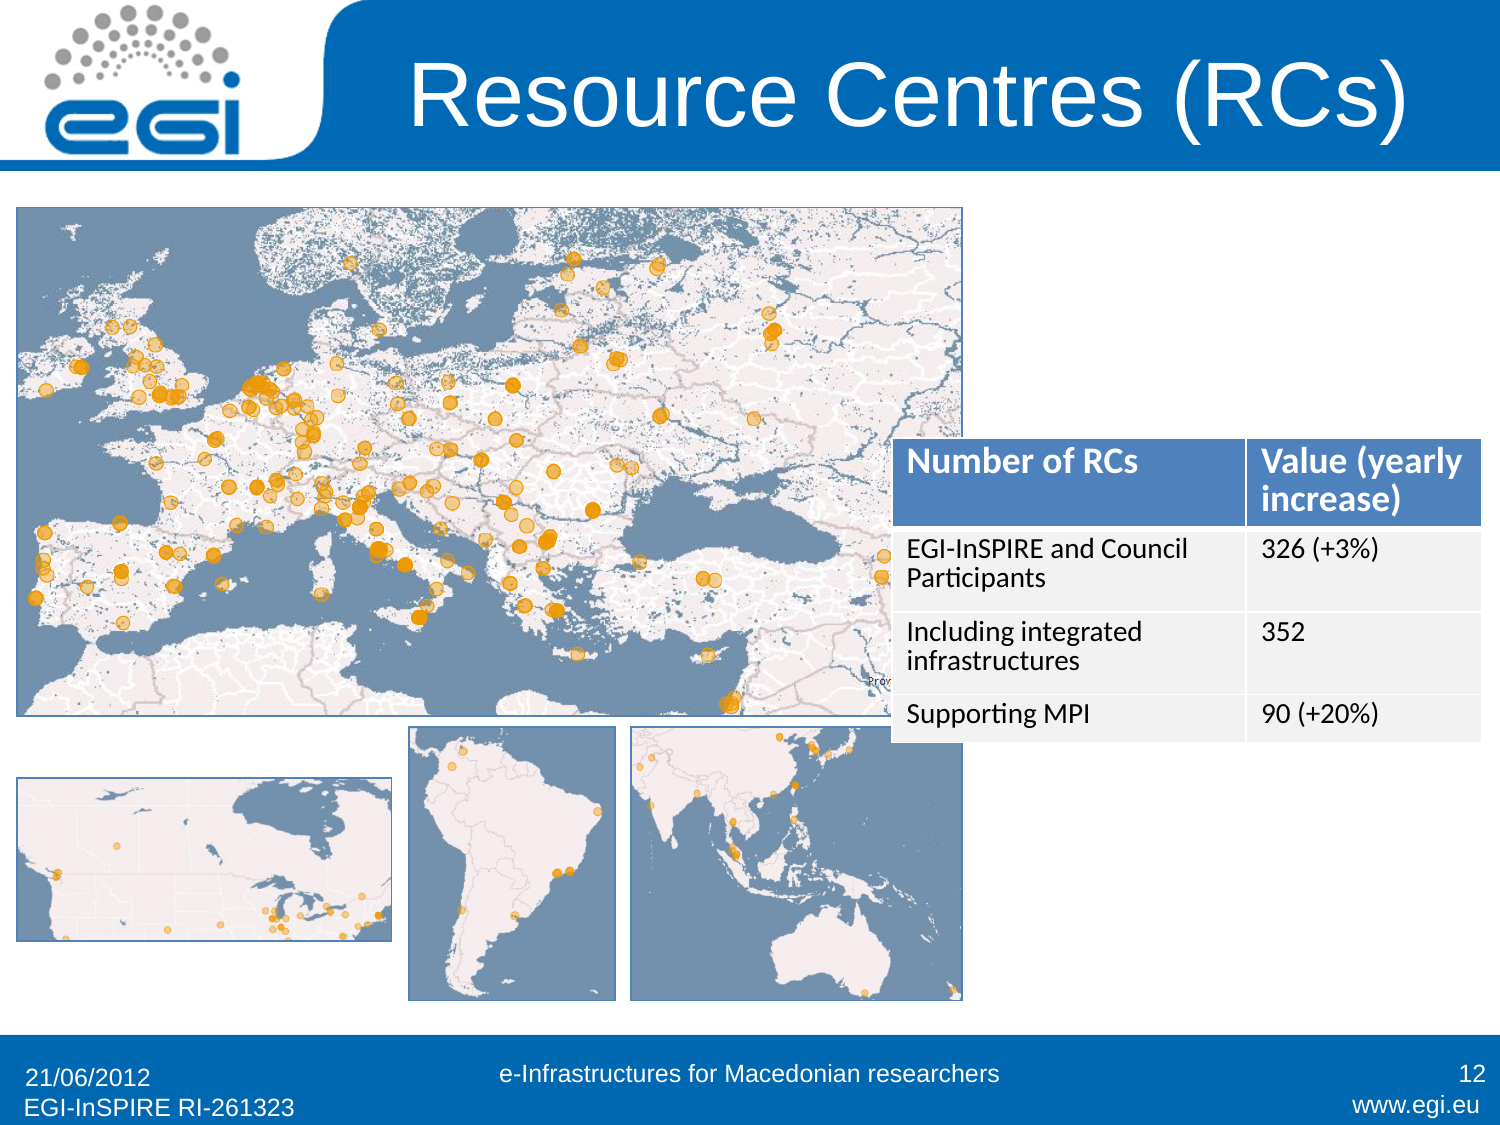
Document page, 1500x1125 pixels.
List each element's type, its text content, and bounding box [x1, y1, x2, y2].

table_header Value (yearly increase) [1247, 439, 1481, 526]
table_cell Supporting MPI [893, 695, 1245, 742]
table_header Number of RCs [967, 439, 1245, 526]
table_cell EGI-InSPIRE and Council Participants [967, 532, 1245, 611]
picture [17, 778, 391, 941]
slide_number 12 [1151, 1042, 1500, 1103]
table_cell 326 (+3%) [1247, 532, 1481, 611]
footer e-Infrastructures for Macedonian researchers [478, 1042, 1022, 1103]
picture [409, 727, 615, 1000]
picture [0, 0, 1500, 171]
table_cell 90 (+20%) [1247, 695, 1481, 742]
table_cell 352 [1247, 613, 1481, 694]
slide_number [10, 1046, 361, 1106]
table_cell Including integrated infrastructures [967, 613, 1245, 694]
picture [631, 727, 962, 1000]
text_box Resource Centres (RCs) [348, 19, 1471, 161]
picture [17, 207, 962, 716]
